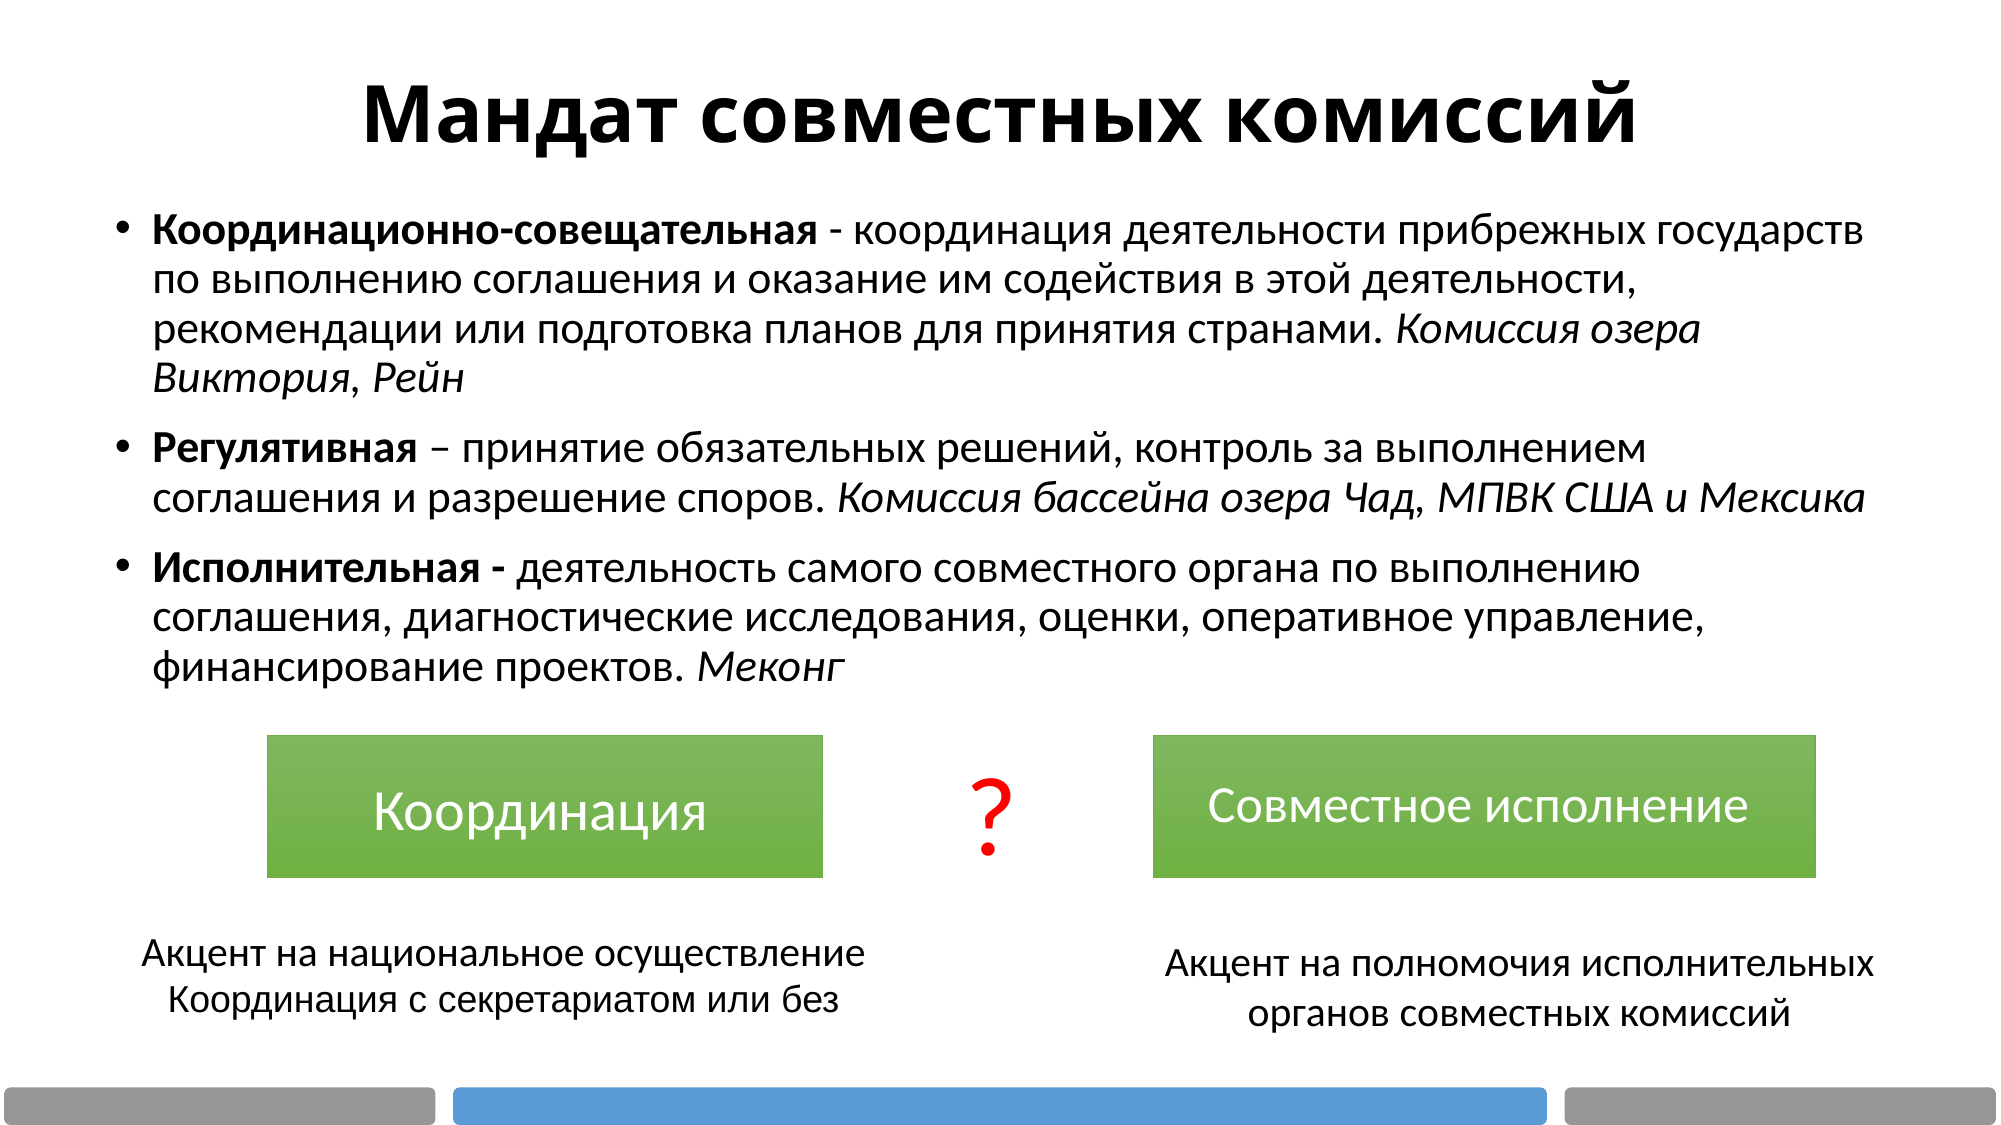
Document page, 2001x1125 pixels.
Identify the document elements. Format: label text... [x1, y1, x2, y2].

text_box Акцент на национальное осуществление Координация с секретариатом или без [114, 917, 894, 1028]
text_box ? [950, 735, 1059, 886]
text_box Координация [267, 735, 823, 878]
text_box Совместное исполнение [1153, 735, 1816, 878]
text_box Акцент на полномочия исполнительных органов совместных комиссий [1129, 927, 1910, 1043]
list Координационно-совещательная - координация деятельности прибрежных государств по выполнению соглашения и оказание им содействия в этой деятельности, рекомендации или подготовка планов для принятия странами. Комиссия озера Виктория, Рейн Регулятивная – принятие обязательных решений, контроль за выполнением соглашения и разрешение споров. Комиссия бассейна озера Чад, МПВК США и Мексика Исполнительная - деятельность самого совместного органа по выполнению соглашения, диагностические исследования, оценки, оперативное управление, финансирование проектов. Меконг [99, 197, 1900, 732]
title Мандат совместных комиссий [99, 66, 1900, 197]
